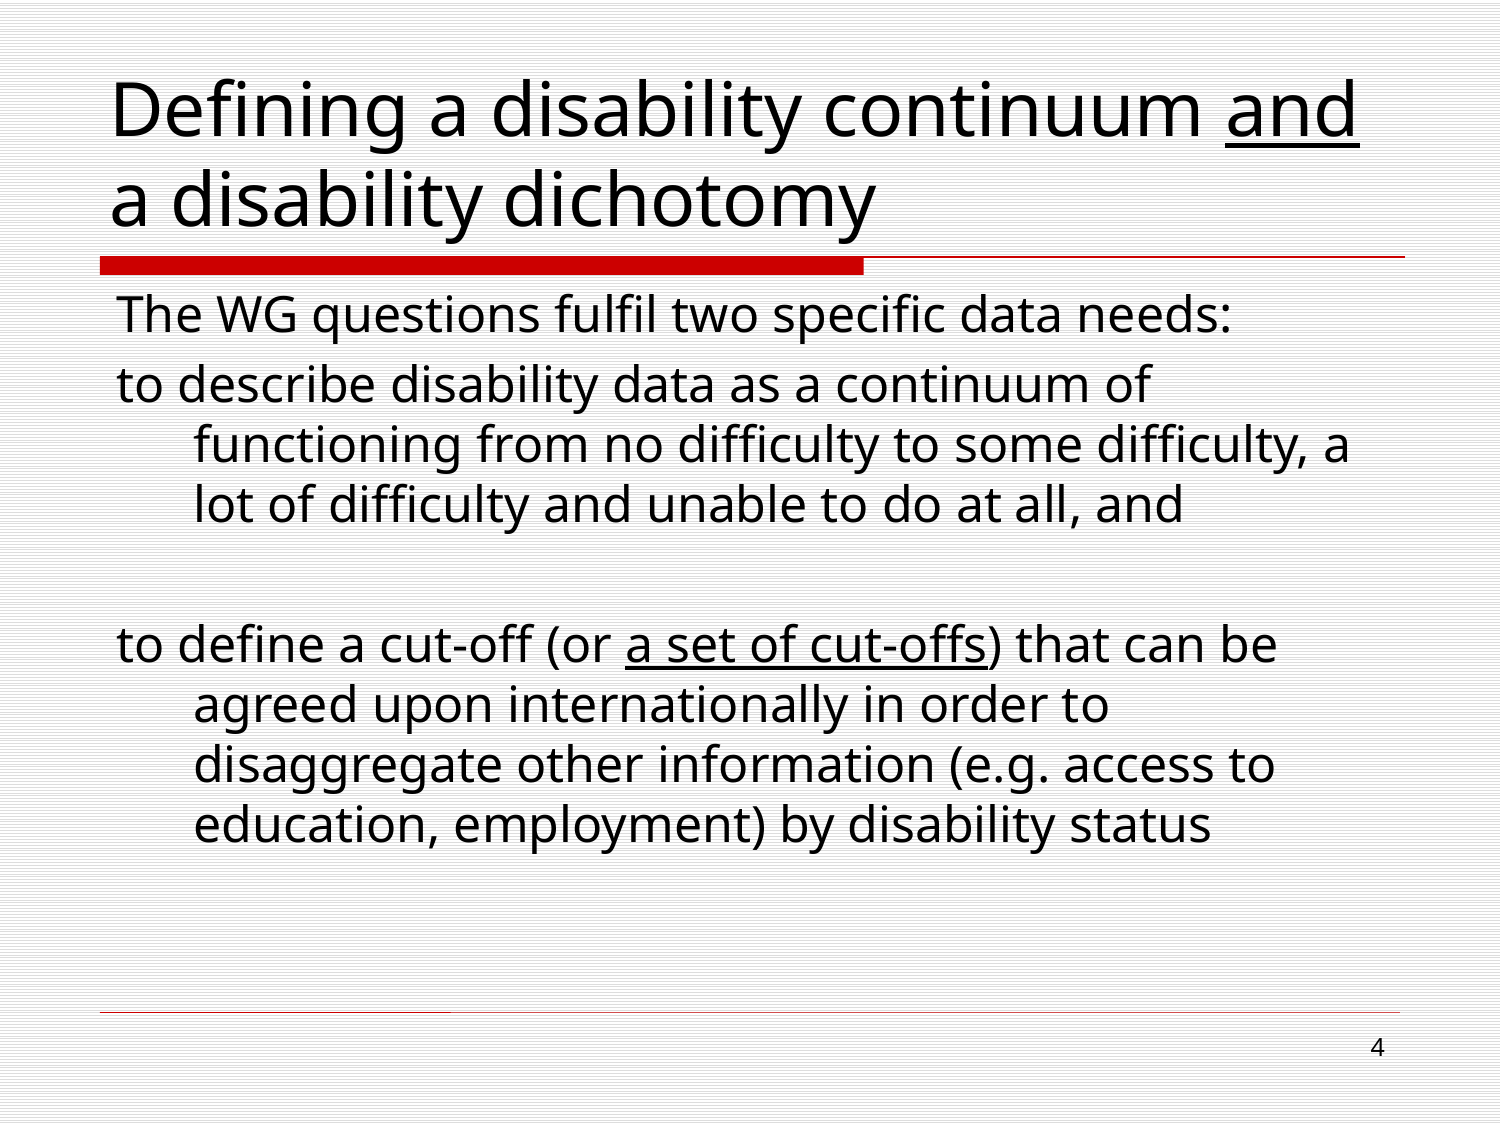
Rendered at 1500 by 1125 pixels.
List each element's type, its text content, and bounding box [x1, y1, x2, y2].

title Defining a disability continuum and a disability dichotomy [94, 50, 1407, 250]
slide_number 4 [1074, 1024, 1401, 1103]
list The WG questions fulfil two specific data needs: to describe disability data as a continuum of functioning from no difficulty to some difficulty, a lot of difficulty and unable to do at all, and to define a cut-off (or a set of cut-offs) that can be agreed upon internationally in order to disaggregate other information (e.g. access to education, employment) by disability status [101, 275, 1400, 979]
